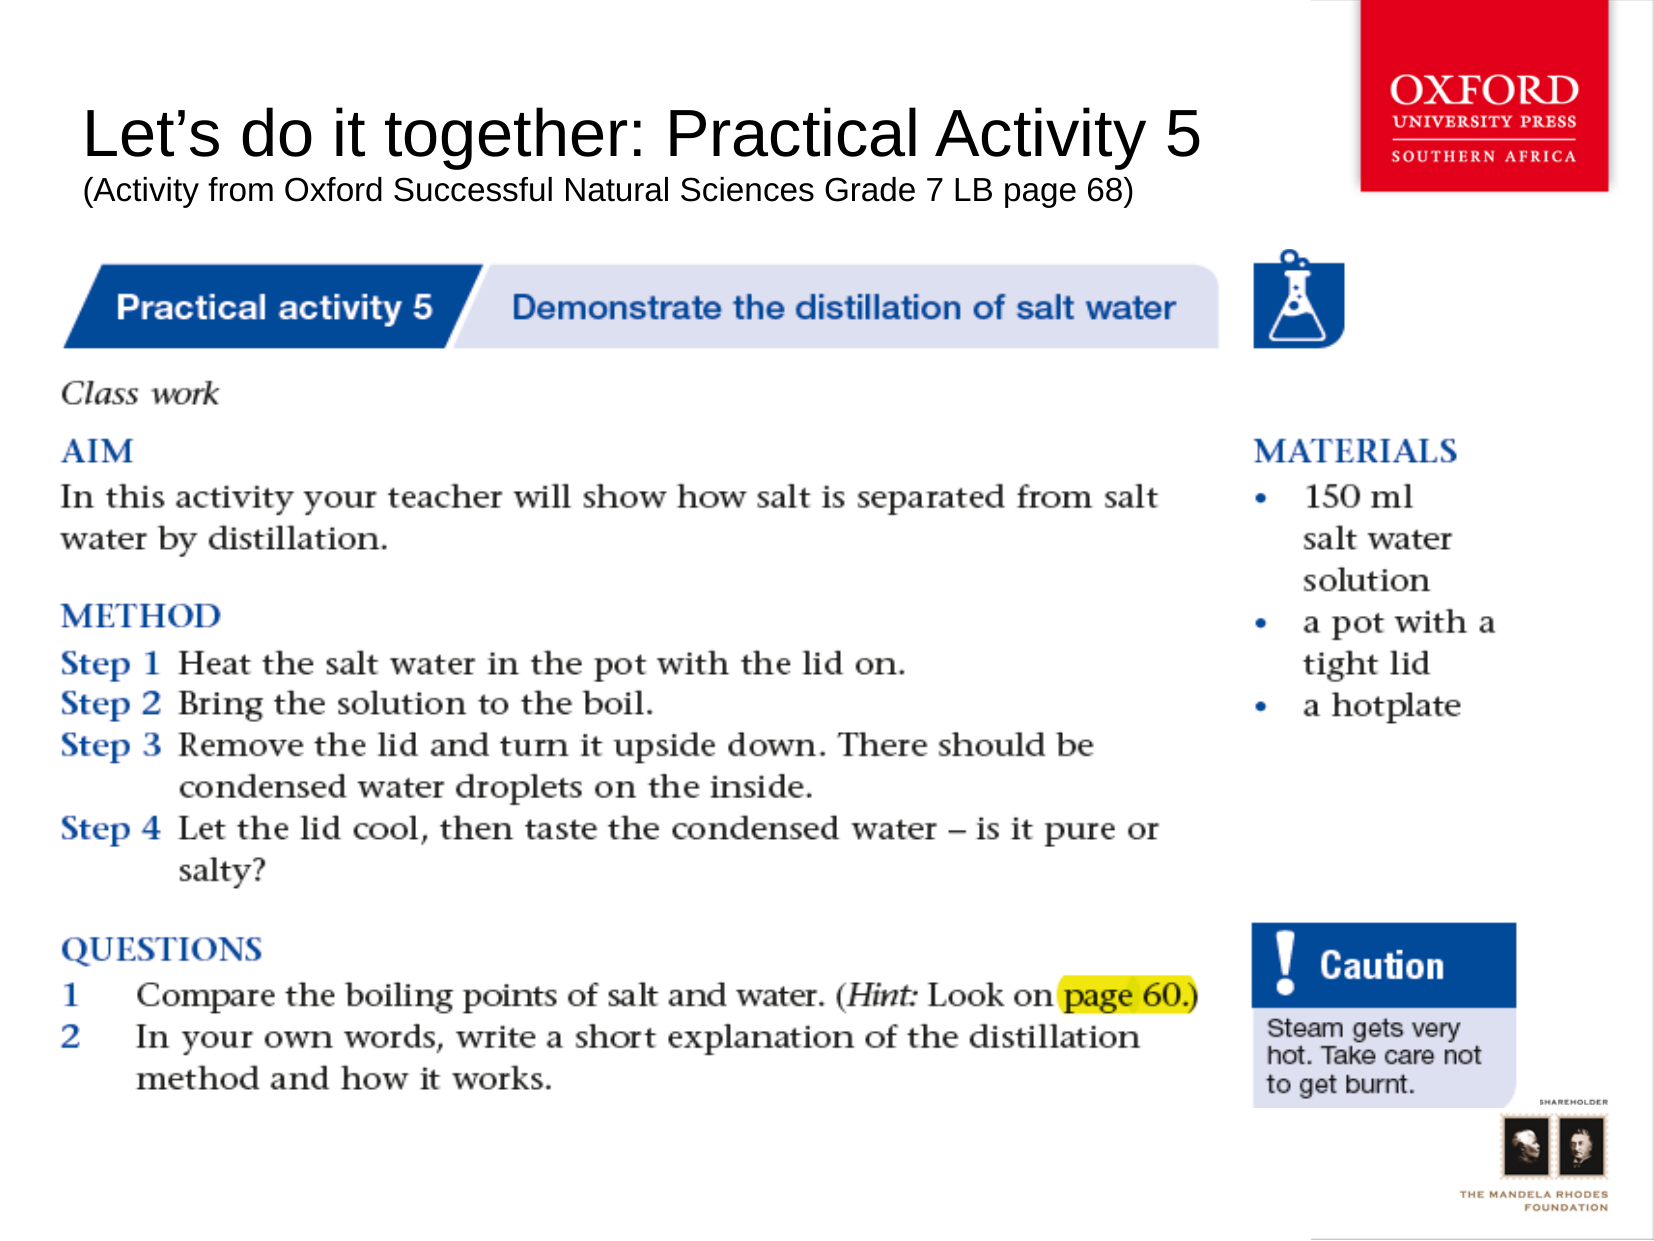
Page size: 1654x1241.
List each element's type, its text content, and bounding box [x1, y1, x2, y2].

title Let’s do it together: Practical Activity 5 (Activity from Oxford Successful Natural Sciences Grade 7 LB page 68) [82, 49, 1299, 248]
picture [51, 0, 1654, 1240]
